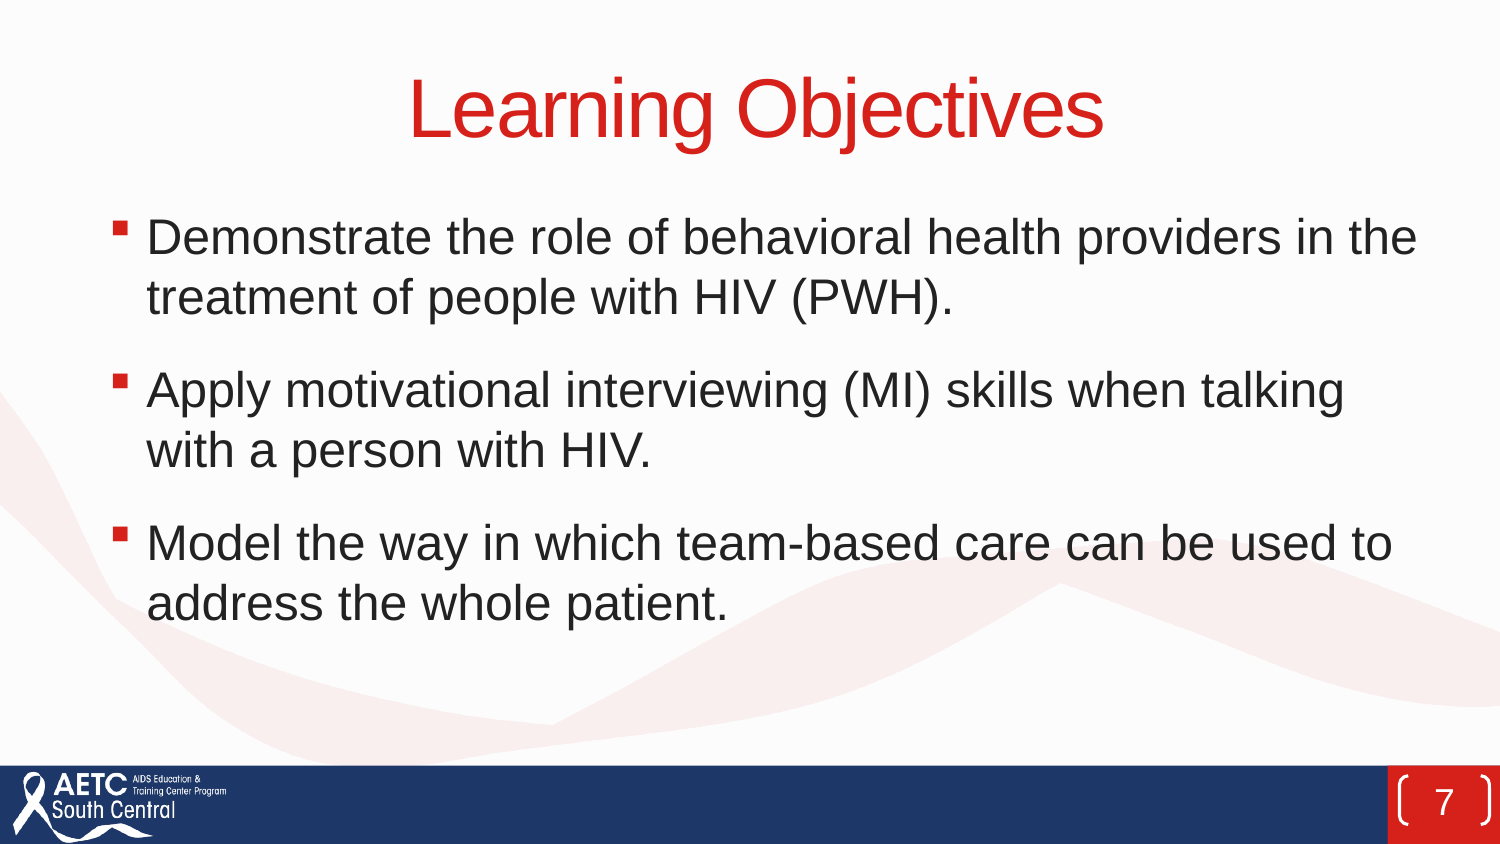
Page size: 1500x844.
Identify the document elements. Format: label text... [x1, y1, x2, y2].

title Learning Objectives [75, 33, 1440, 175]
slide_number 7 [1397, 774, 1492, 827]
picture [12, 770, 227, 844]
list Demonstrate the role of behavioral health providers in the treatment of people with HIV (PWH). Apply motivational interviewing (MI) skills when talking with a person with HIV. Model the way in which team-based care can be used to address the whole patient. [75, 196, 1440, 735]
